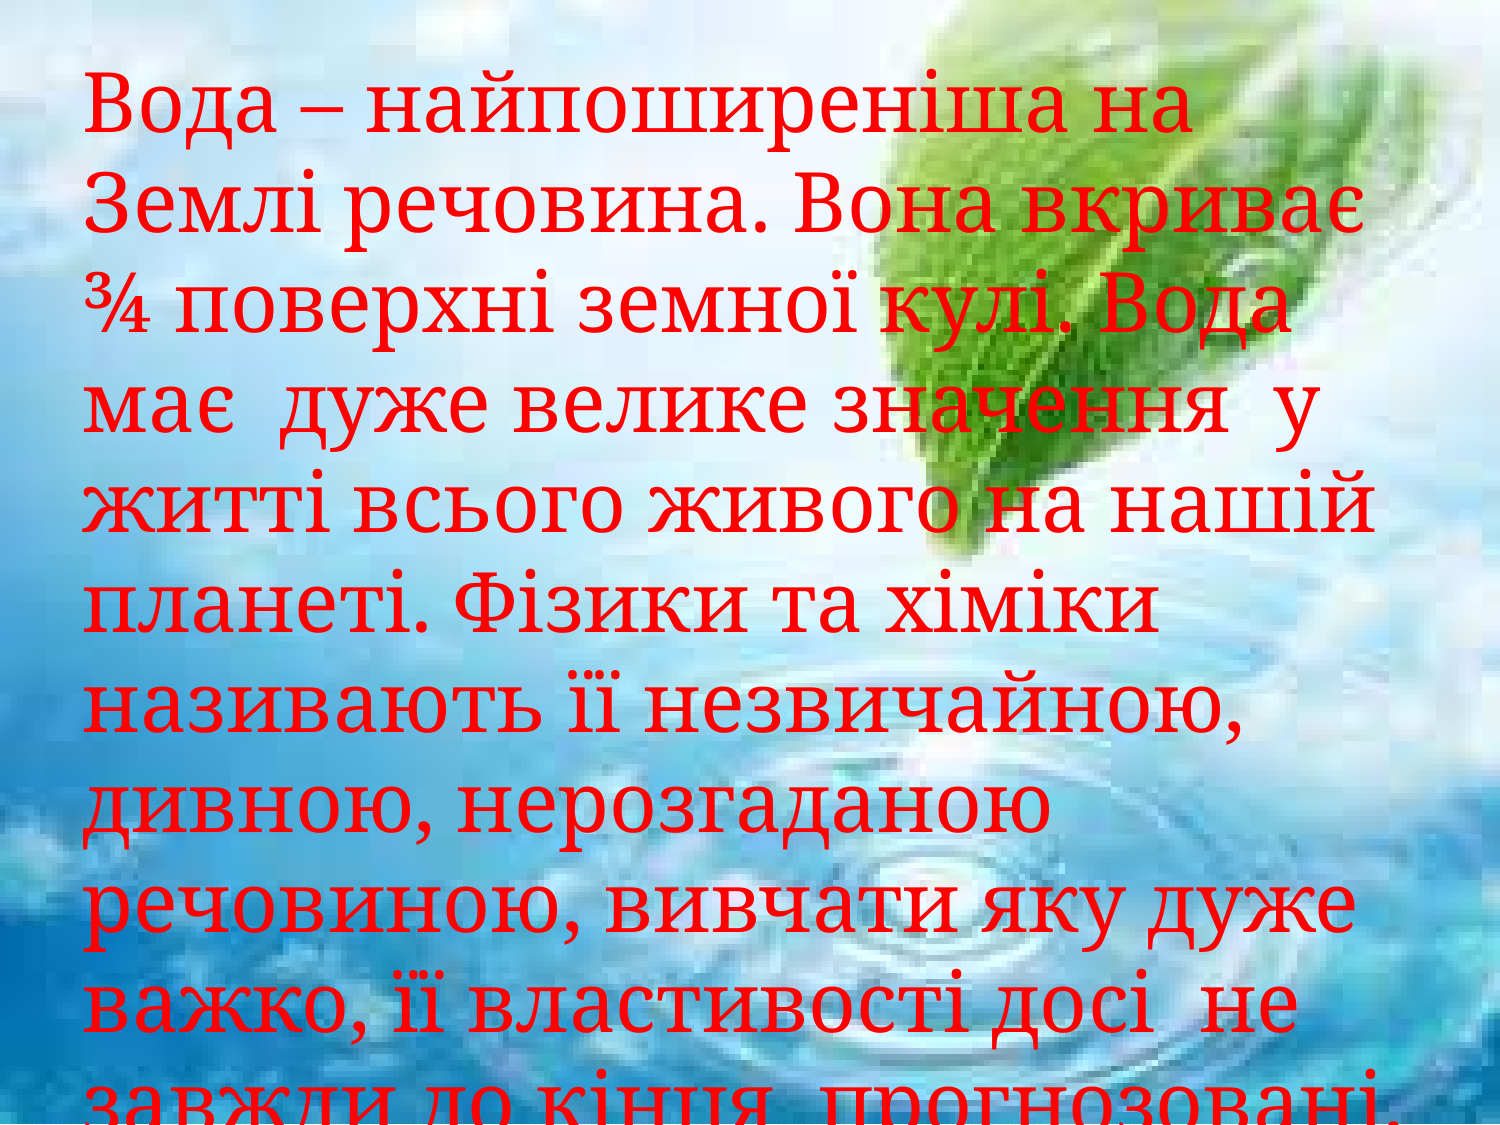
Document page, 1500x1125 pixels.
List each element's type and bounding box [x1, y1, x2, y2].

list [0, 0, 1500, 1124]
